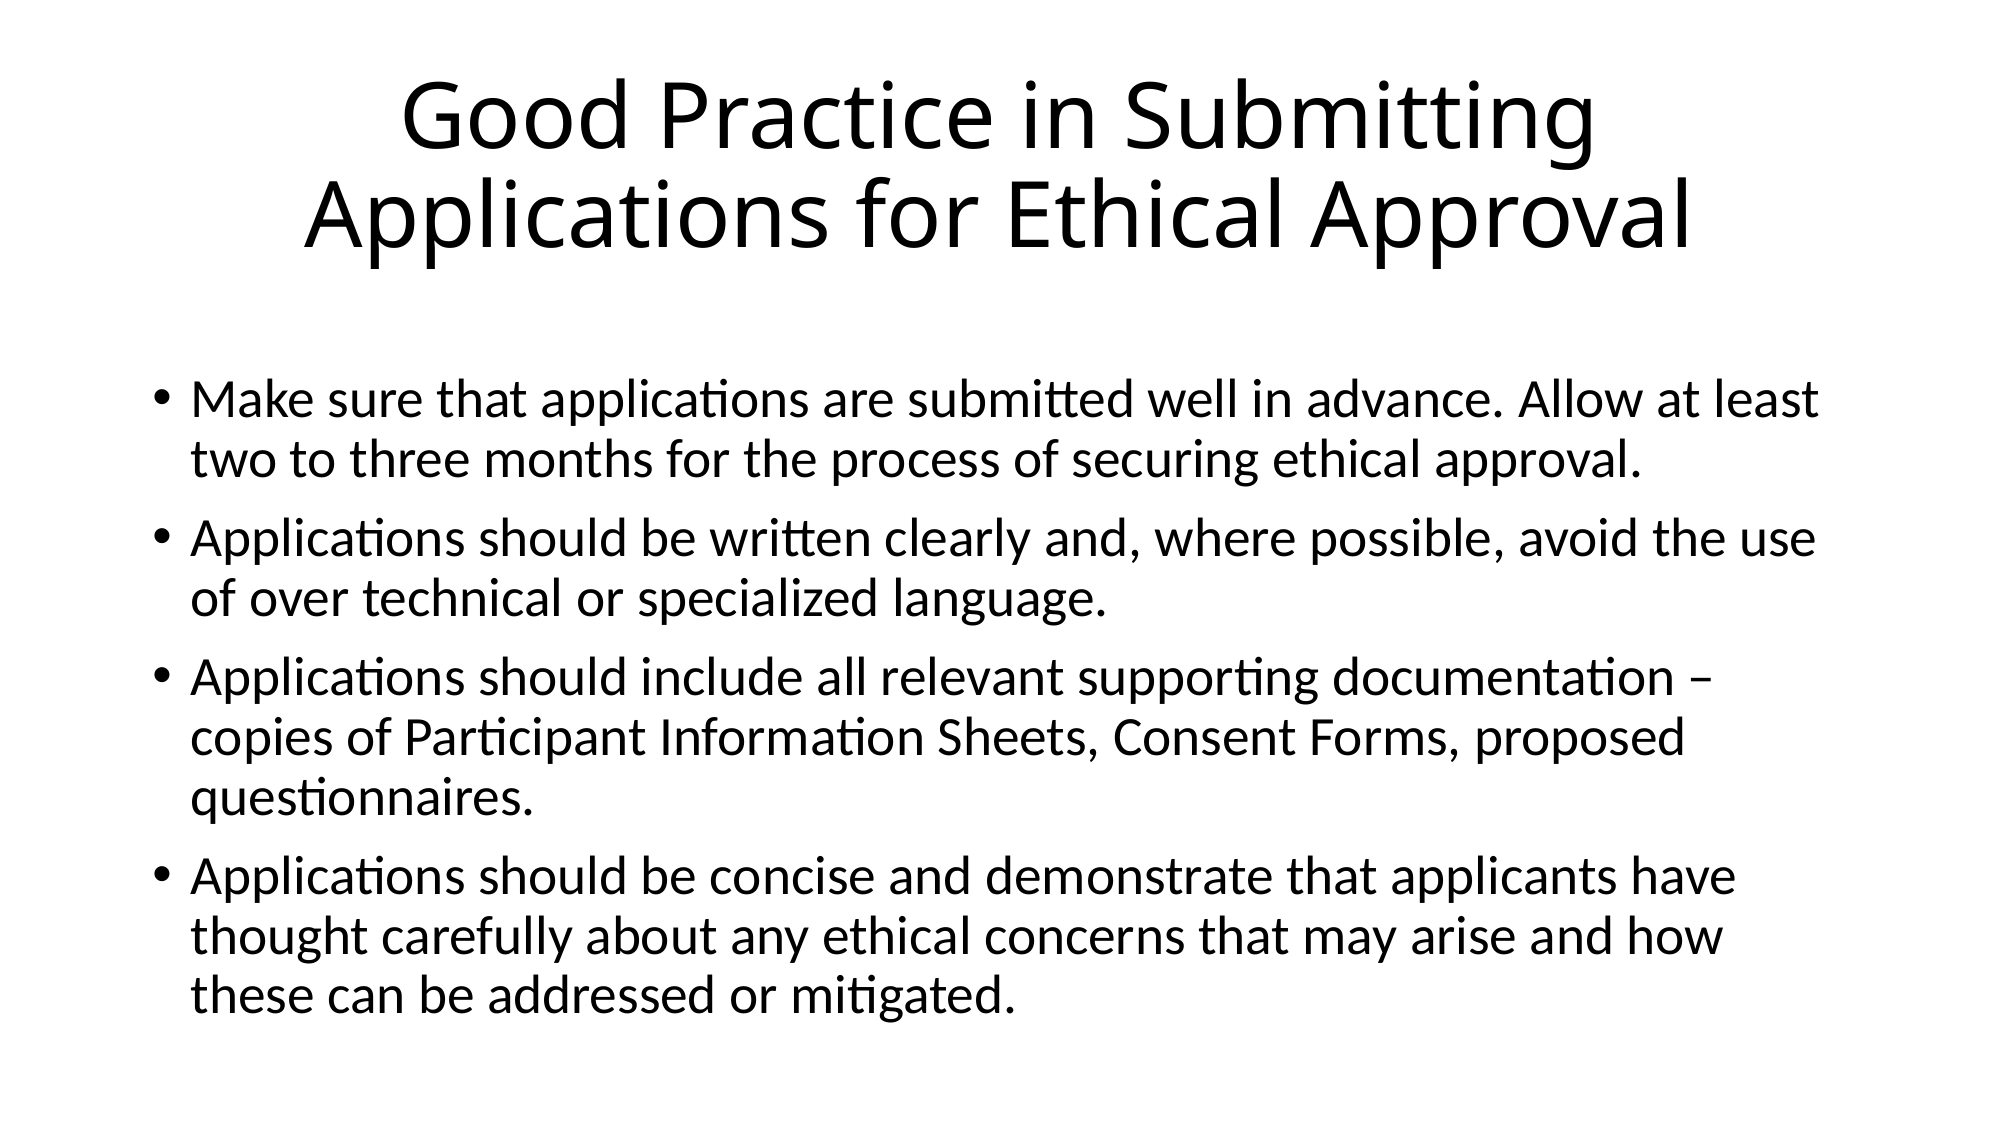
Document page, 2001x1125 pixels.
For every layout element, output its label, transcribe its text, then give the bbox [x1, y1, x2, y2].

title Good Practice in Submitting Applications for Ethical Approval [137, 59, 1863, 278]
list Make sure that applications are submitted well in advance. Allow at least two to three months for the process of securing ethical approval. Applications should be written clearly and, where possible, avoid the use of over technical or specialized language. Applications should include all relevant supporting documentation – copies of Participant Information Sheets, Consent Forms, proposed questionnaires. Applications should be concise and demonstrate that applicants have thought carefully about any ethical concerns that may arise and how these can be addressed or mitigated. [137, 362, 1863, 1045]
